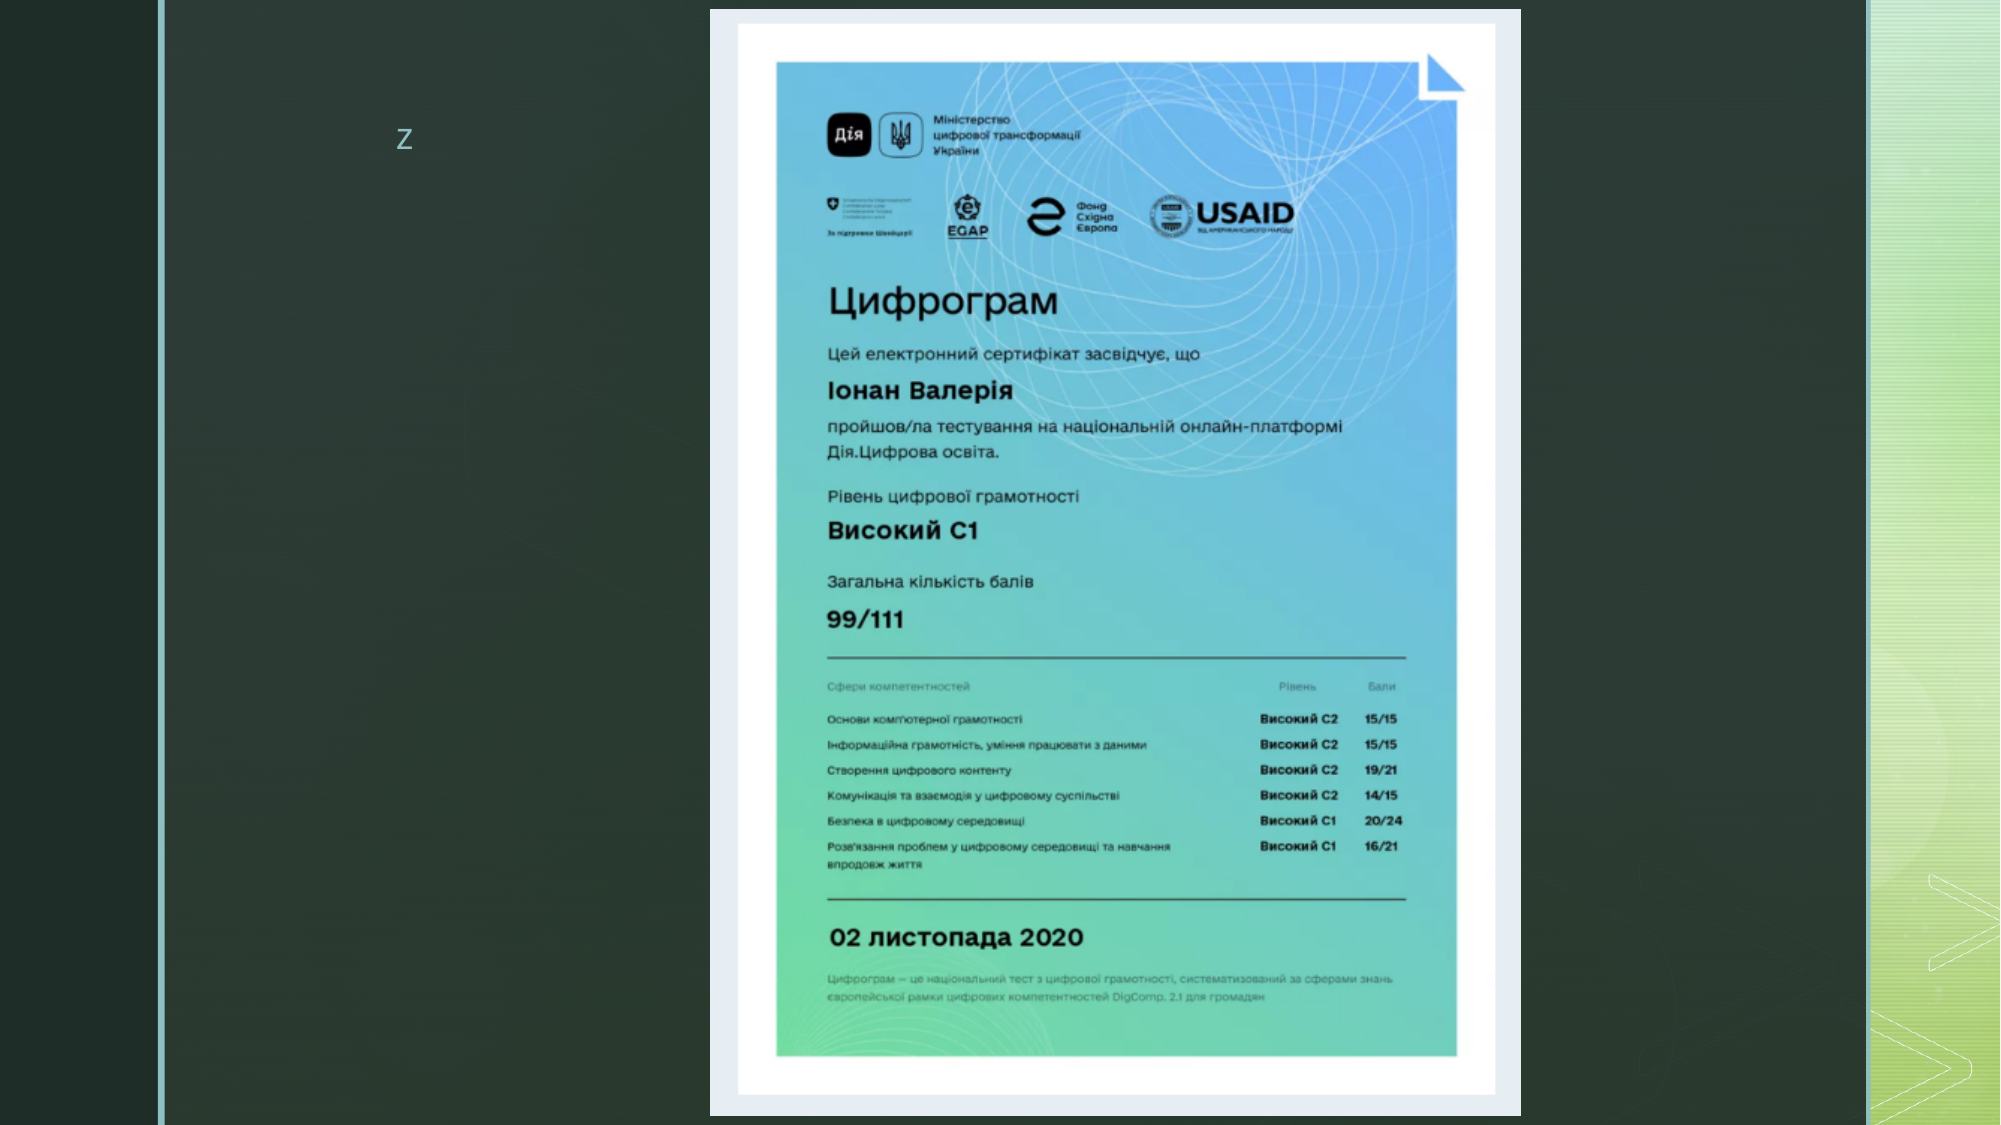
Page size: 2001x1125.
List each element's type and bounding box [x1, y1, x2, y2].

picture [710, 9, 1522, 1116]
picture [1871, 0, 2001, 1125]
